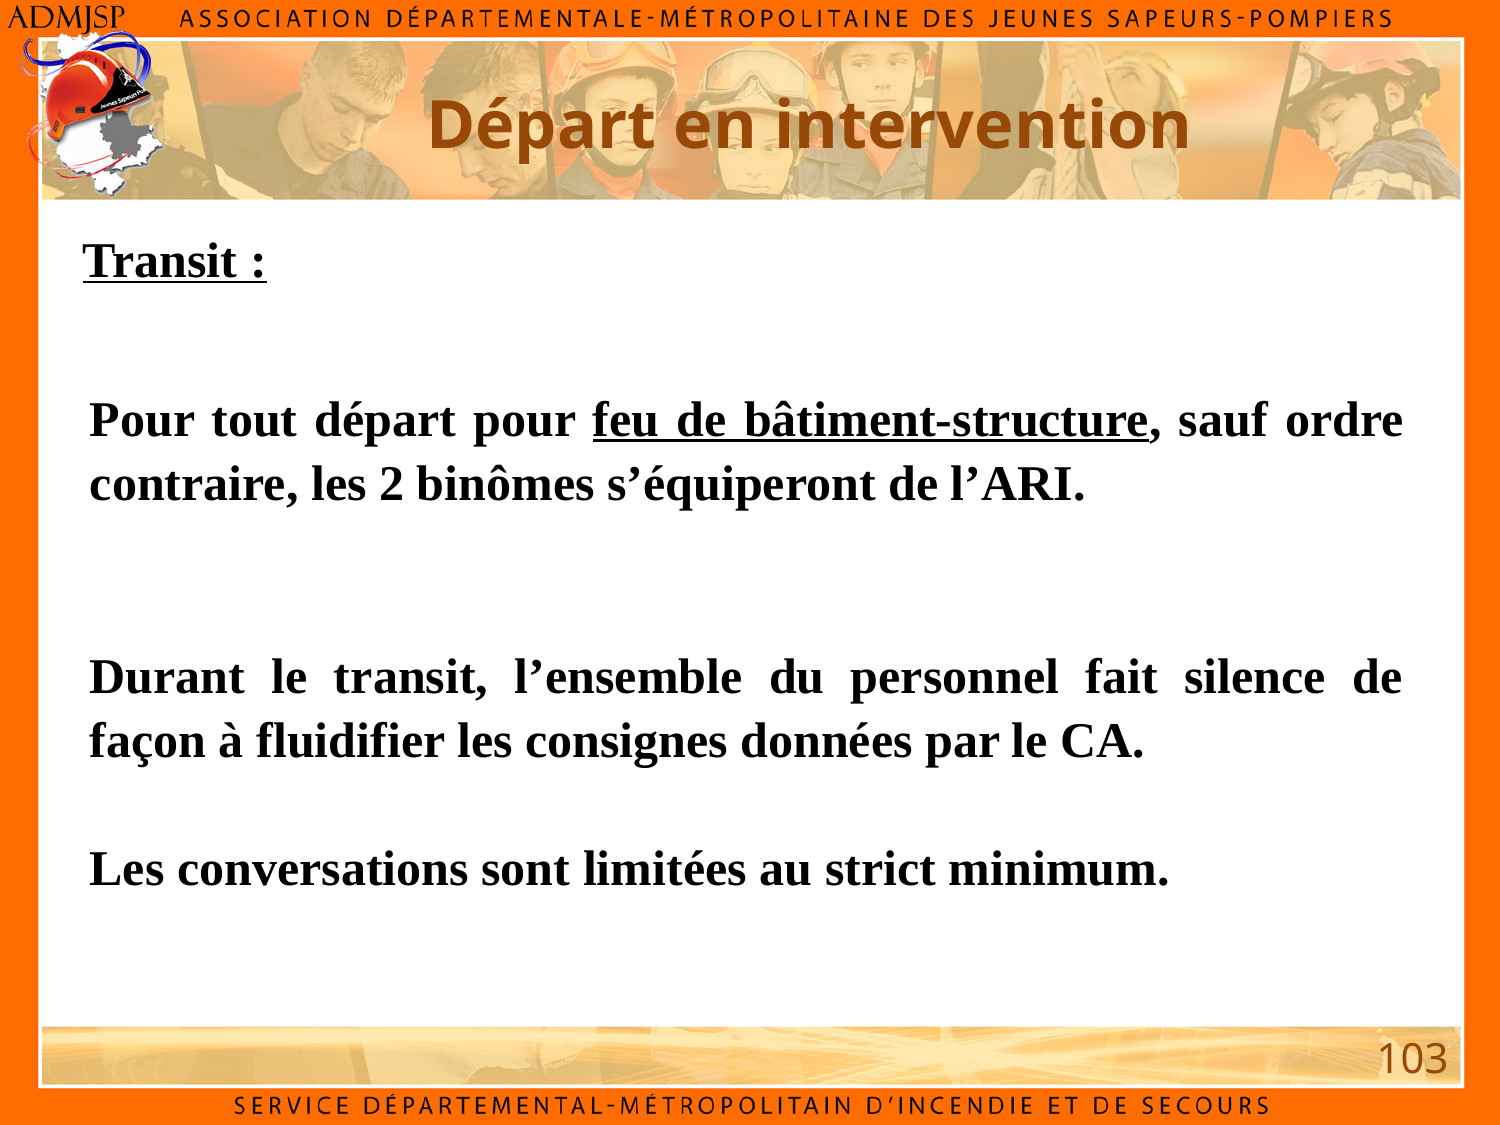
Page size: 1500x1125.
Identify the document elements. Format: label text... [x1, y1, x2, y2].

text_box 103 [1113, 1029, 1464, 1090]
picture [0, 0, 1500, 1125]
text_box Pour tout départ pour feu de bâtiment-structure, sauf ordre contraire, les 2 binômes s’équiperont de l’ARI. Durant le transit, l’ensemble du personnel fait silence de façon à fluidifier les consignes données par le CA. Les conversations sont limitées au strict minimum. [74, 374, 1419, 904]
title Départ en intervention [183, 45, 1454, 200]
text_box Transit : [67, 215, 1412, 295]
